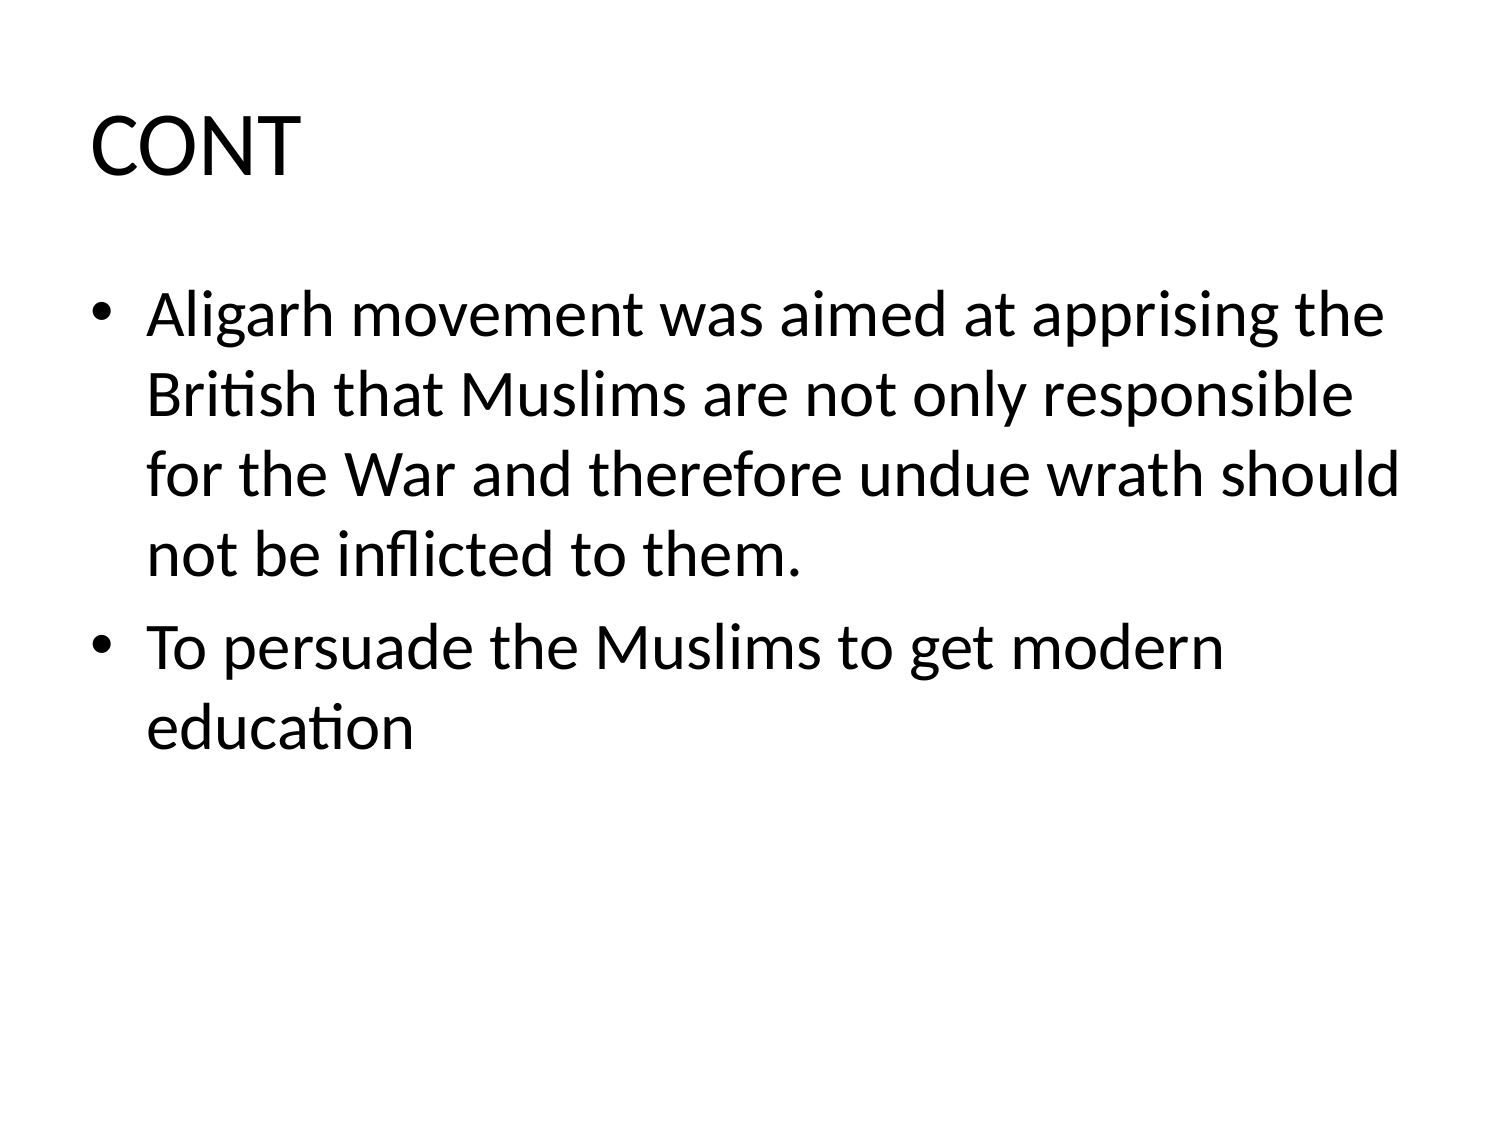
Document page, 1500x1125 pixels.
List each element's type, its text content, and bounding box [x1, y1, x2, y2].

list Aligarh movement was aimed at apprising the British that Muslims are not only responsible for the War and therefore undue wrath should not be inflicted to them. To persuade the Muslims to get modern education [75, 262, 1425, 1005]
title CONT [75, 45, 1425, 233]
